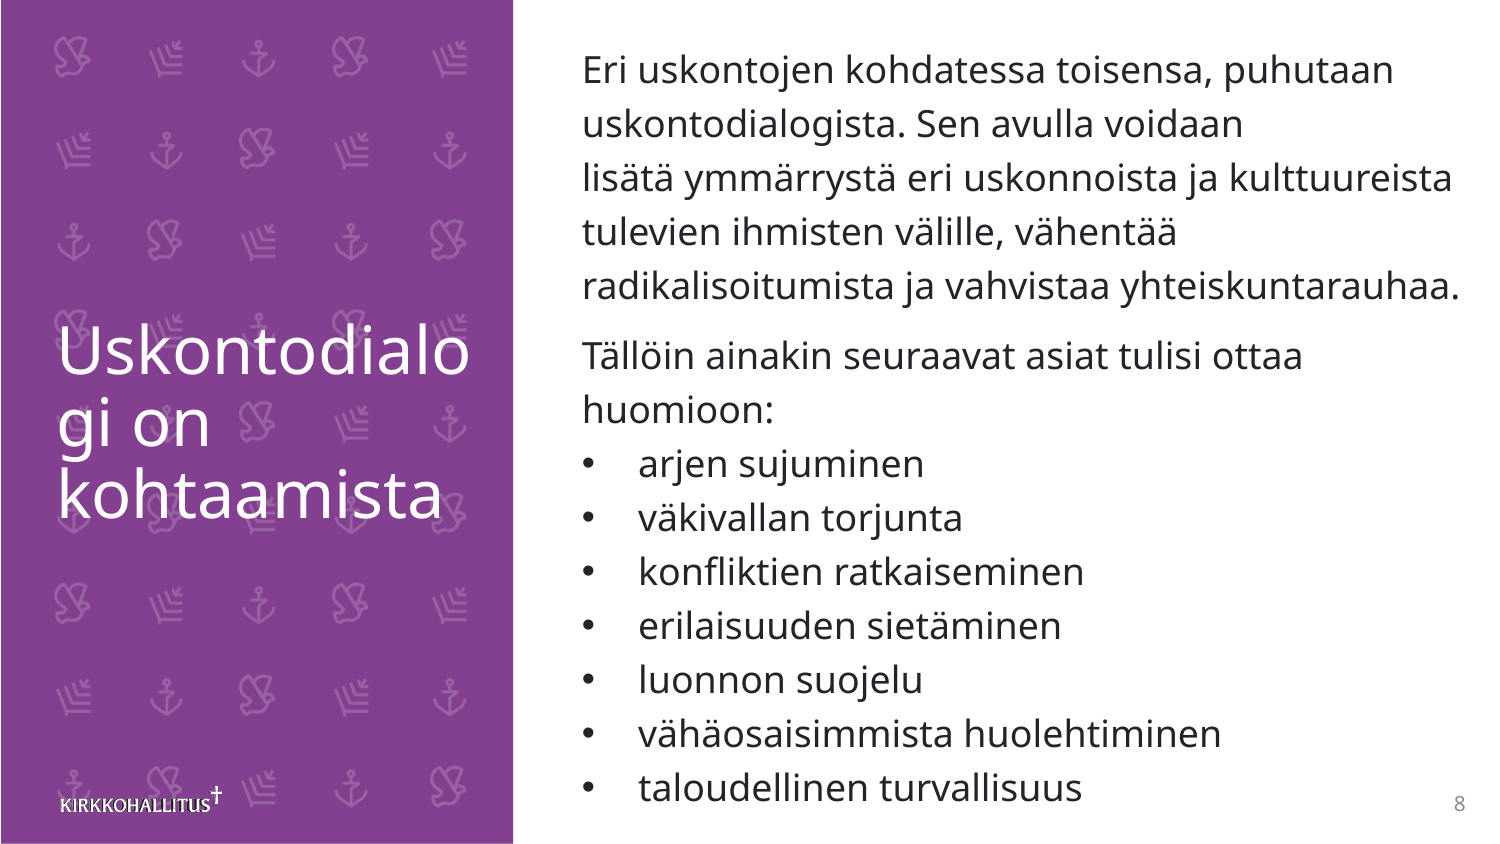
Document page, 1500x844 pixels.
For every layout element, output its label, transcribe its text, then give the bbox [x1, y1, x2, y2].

slide_number 8 [1143, 782, 1481, 828]
list Eri uskontojen kohdatessa toisensa, puhutaan uskontodialogista. Sen avulla voidaan lisätä ymmärrystä eri uskonnoista ja kulttuureista tulevien ihmisten välille, vähentää radikalisoitumista ja vahvistaa yhteiskuntarauhaa. Tällöin ainakin seuraavat asiat tulisi ottaa huomioon: arjen sujuminen väkivallan torjunta konfliktien ratkaiseminen erilaisuuden sietäminen luonnon suojelu vähäosaisimmista huolehtiminen taloudellinen turvallisuus [566, 30, 1500, 828]
title Uskontodialogi on kohtaamista [41, 97, 498, 753]
picture [0, 0, 1500, 844]
